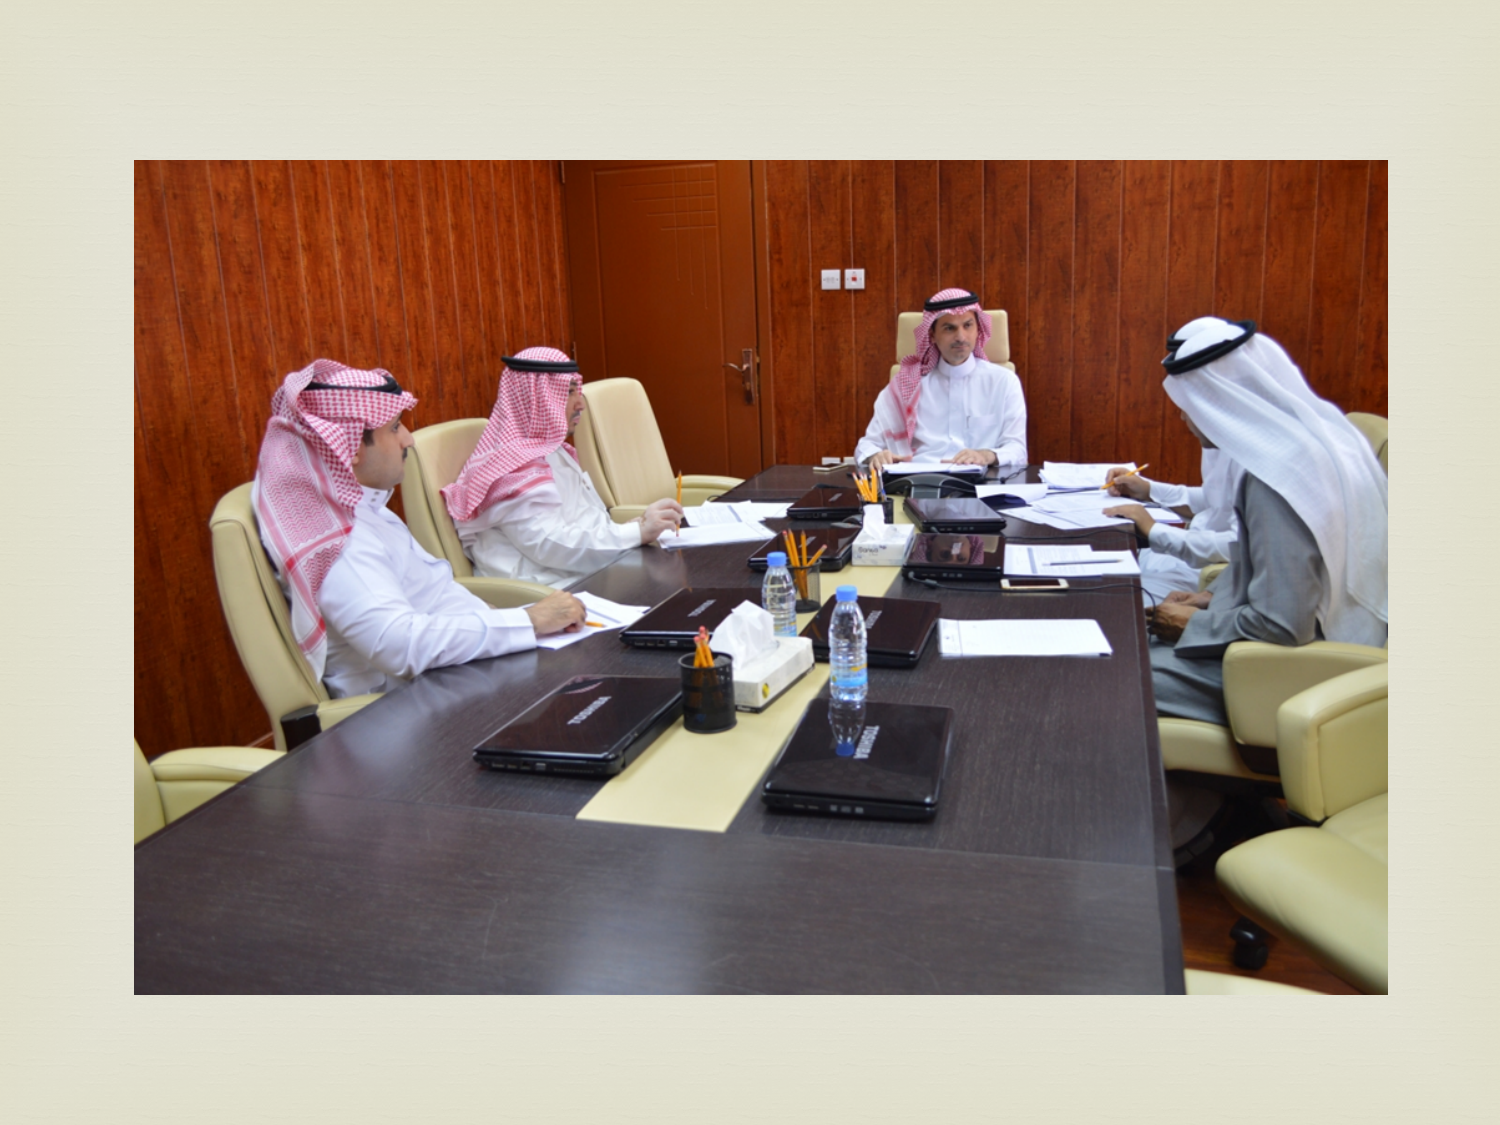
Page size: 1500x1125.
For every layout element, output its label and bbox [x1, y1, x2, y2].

picture [134, 160, 1389, 995]
